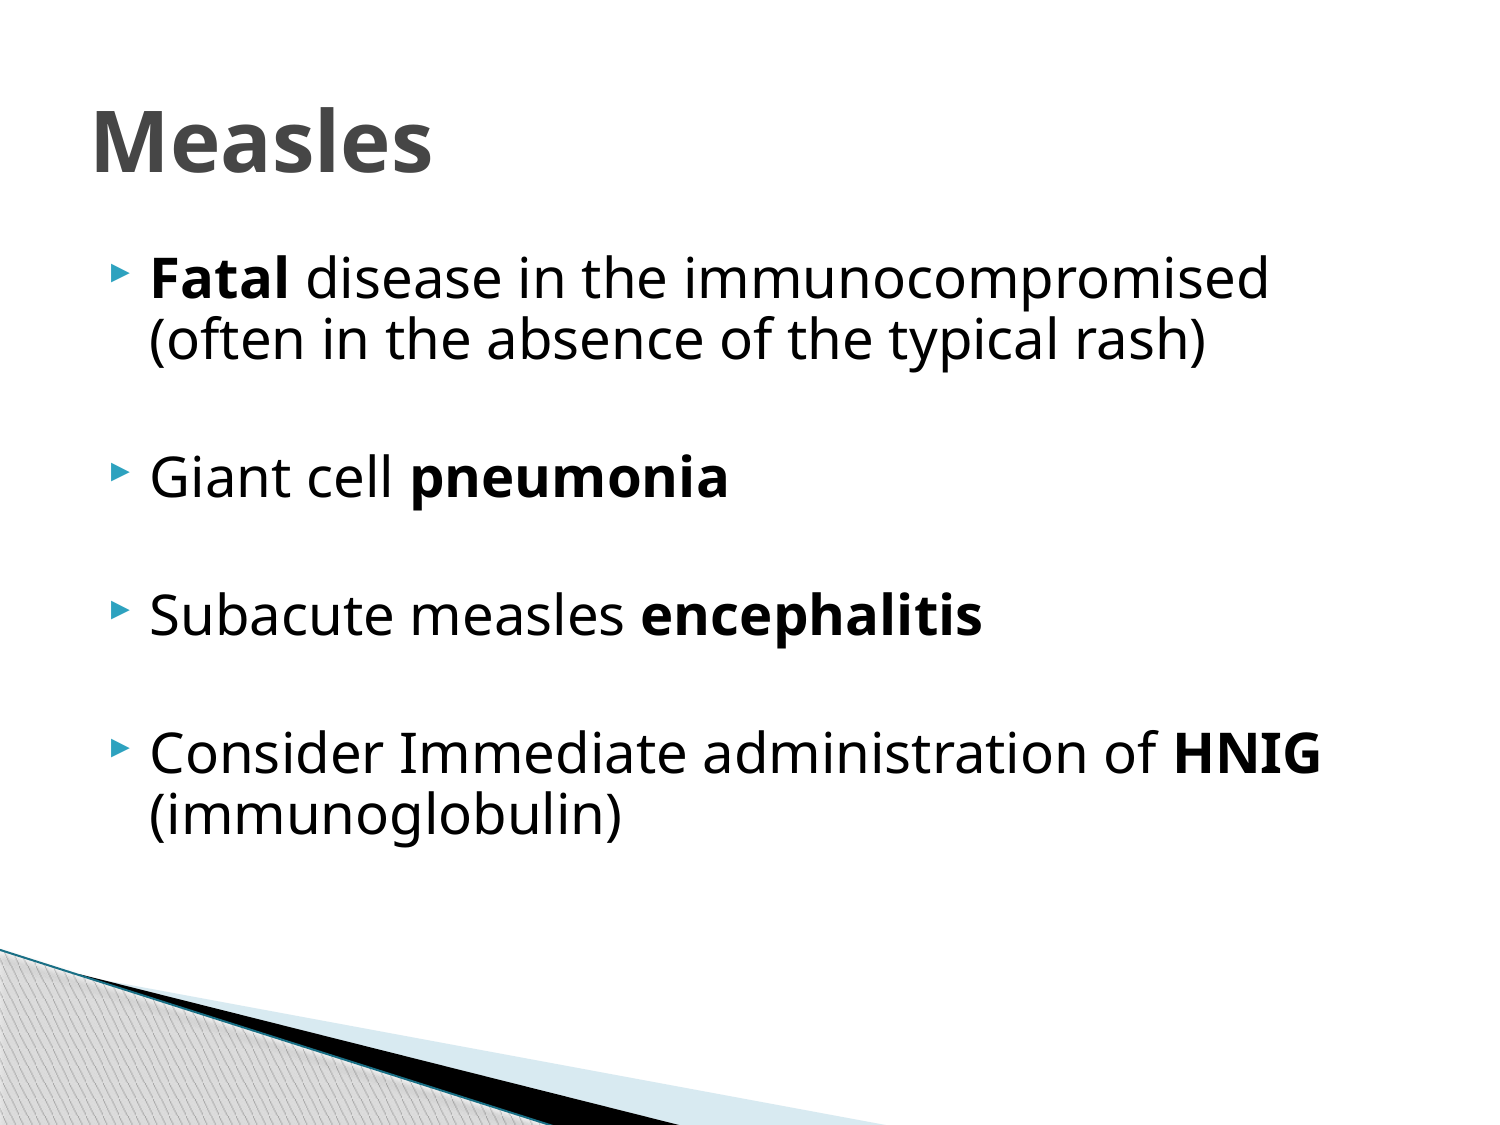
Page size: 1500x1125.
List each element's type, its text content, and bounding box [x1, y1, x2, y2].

title Measles [75, 45, 1425, 233]
list Fatal disease in the immunocompromised (often in the absence of the typical rash) Giant cell pneumonia Subacute measles encephalitis Consider Immediate administration of HNIG (immunoglobulin) [74, 242, 1426, 986]
